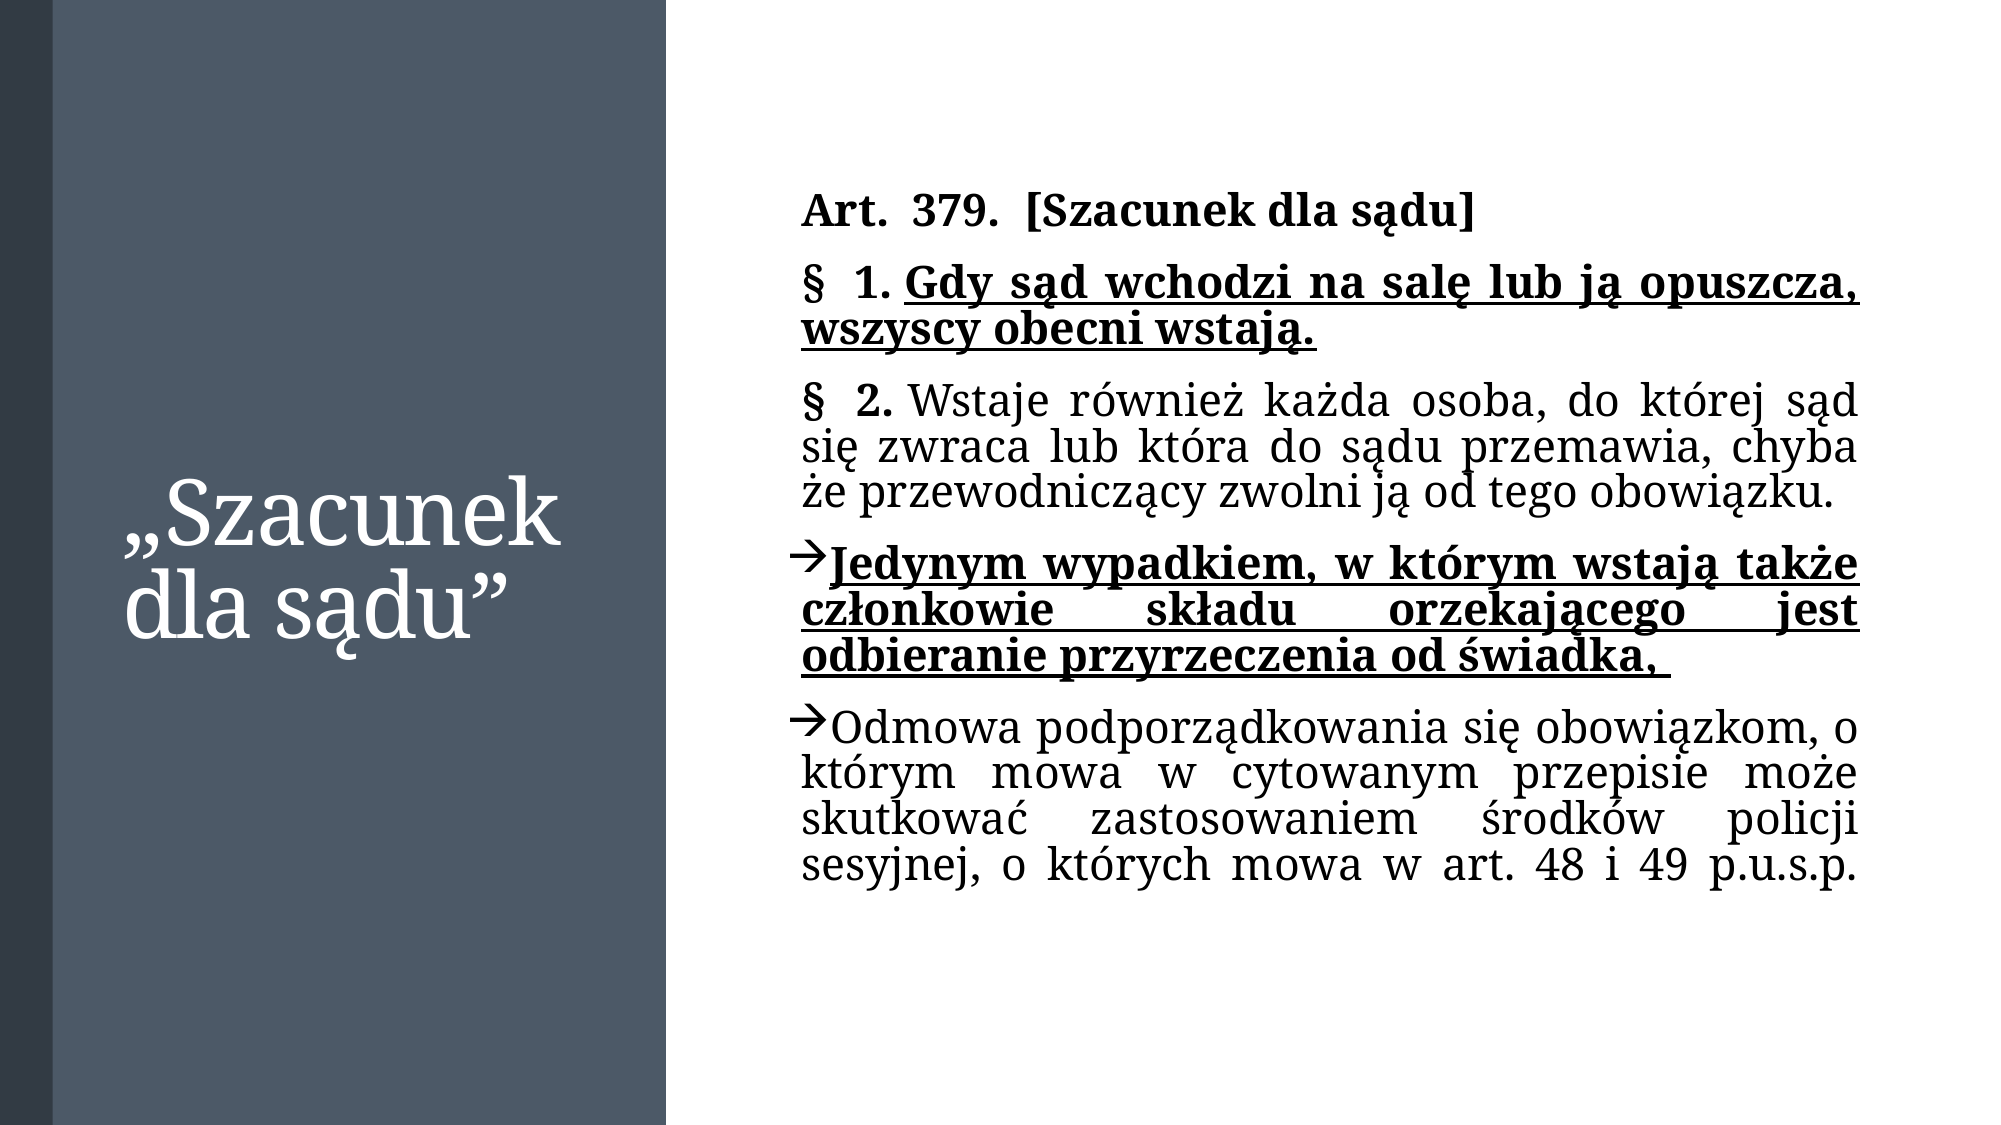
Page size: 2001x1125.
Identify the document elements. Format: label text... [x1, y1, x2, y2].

text_box [0, 0, 54, 1125]
list Art. 379. [Szacunek dla sądu] § 1. Gdy sąd wchodzi na salę lub ją opuszcza, wszyscy obecni wstają. § 2. Wstaje również każda osoba, do której sąd się zwraca lub która do sądu przemawia, chyba że przewodniczący zwolni ją od tego obowiązku. Jedynym wypadkiem, w którym wstają także członkowie składu orzekającego jest odbieranie przyrzeczenia od świadka, Odmowa podporządkowania się obowiązkom, o którym mowa w cytowanym przepisie może skutkować zastosowaniem środków policji sesyjnej, o których mowa w art. 48 i 49 p.u.s.p. [771, 163, 1876, 962]
text_box [667, 0, 2000, 1125]
title „Szacunek dla sądu” [107, 163, 610, 964]
text_box [54, 0, 667, 1125]
